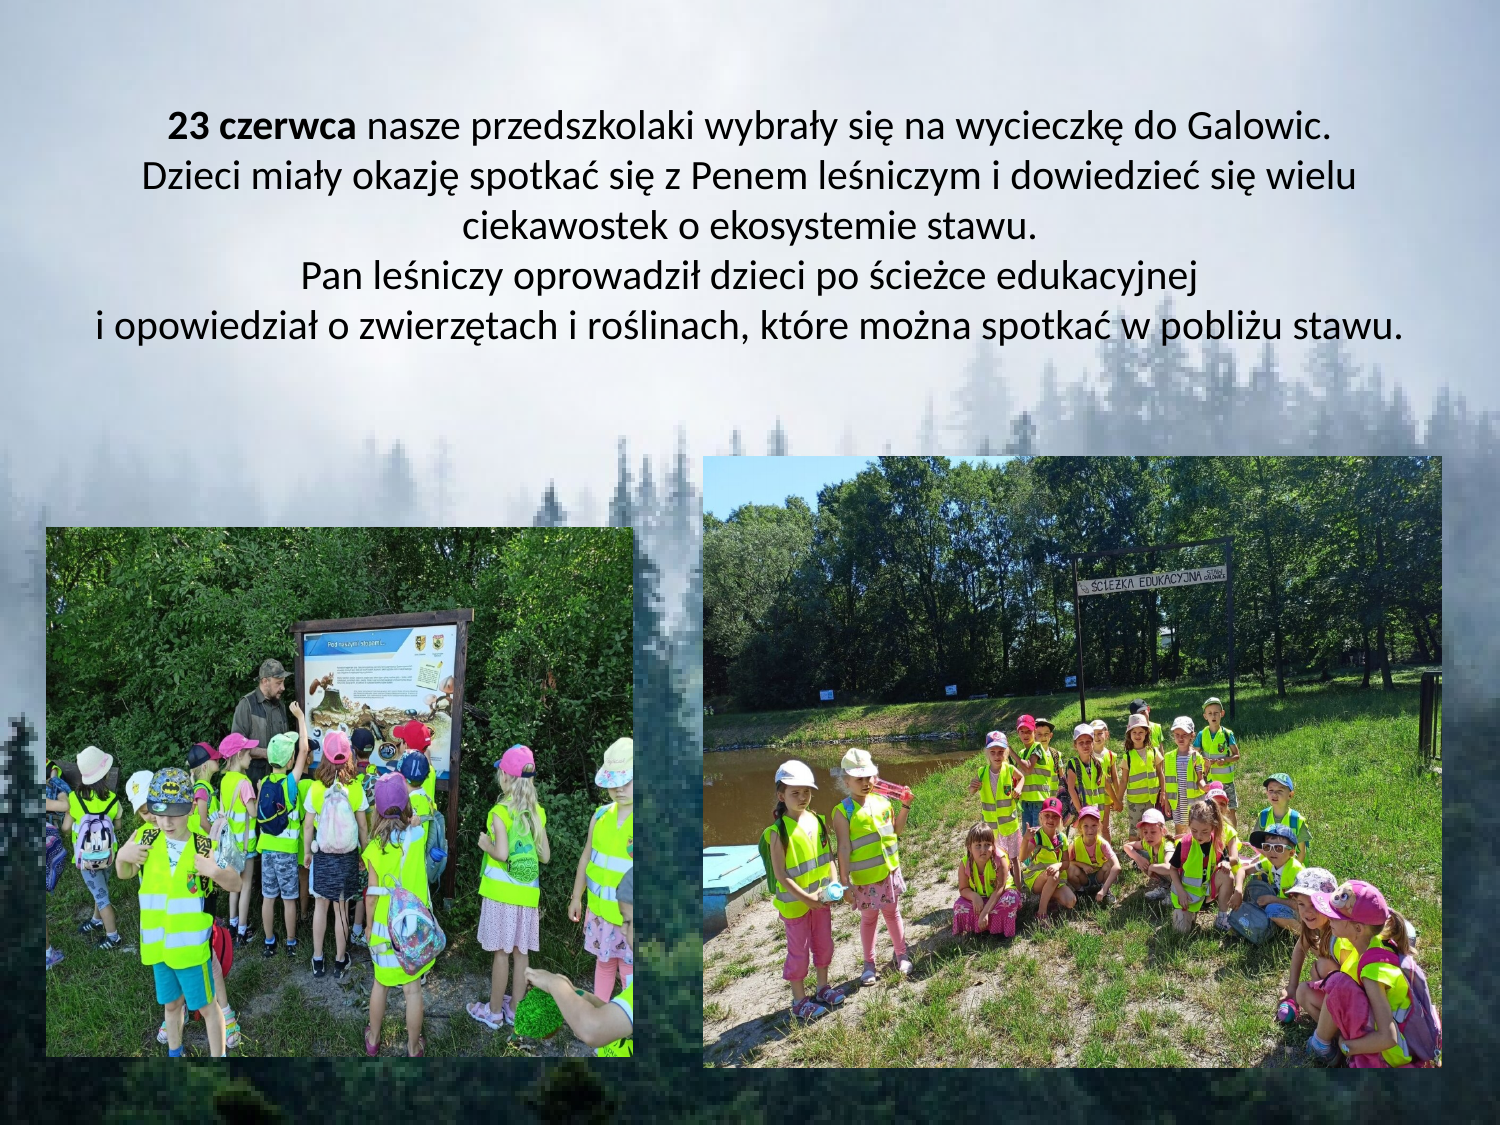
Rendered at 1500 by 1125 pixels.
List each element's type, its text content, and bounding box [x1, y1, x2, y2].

picture [0, 0, 1500, 1125]
title 23 czerwca nasze przedszkolaki wybrały się na wycieczkę do Galowic. Dzieci miały okazję spotkać się z Penem leśniczym i dowiedzieć się wielu ciekawostek o ekosystemie stawu. Pan leśniczy oprowadził dzieci po ścieżce edukacyjnej i opowiedział o zwierzętach i roślinach, które można spotkać w pobliżu stawu. [75, 70, 1425, 375]
